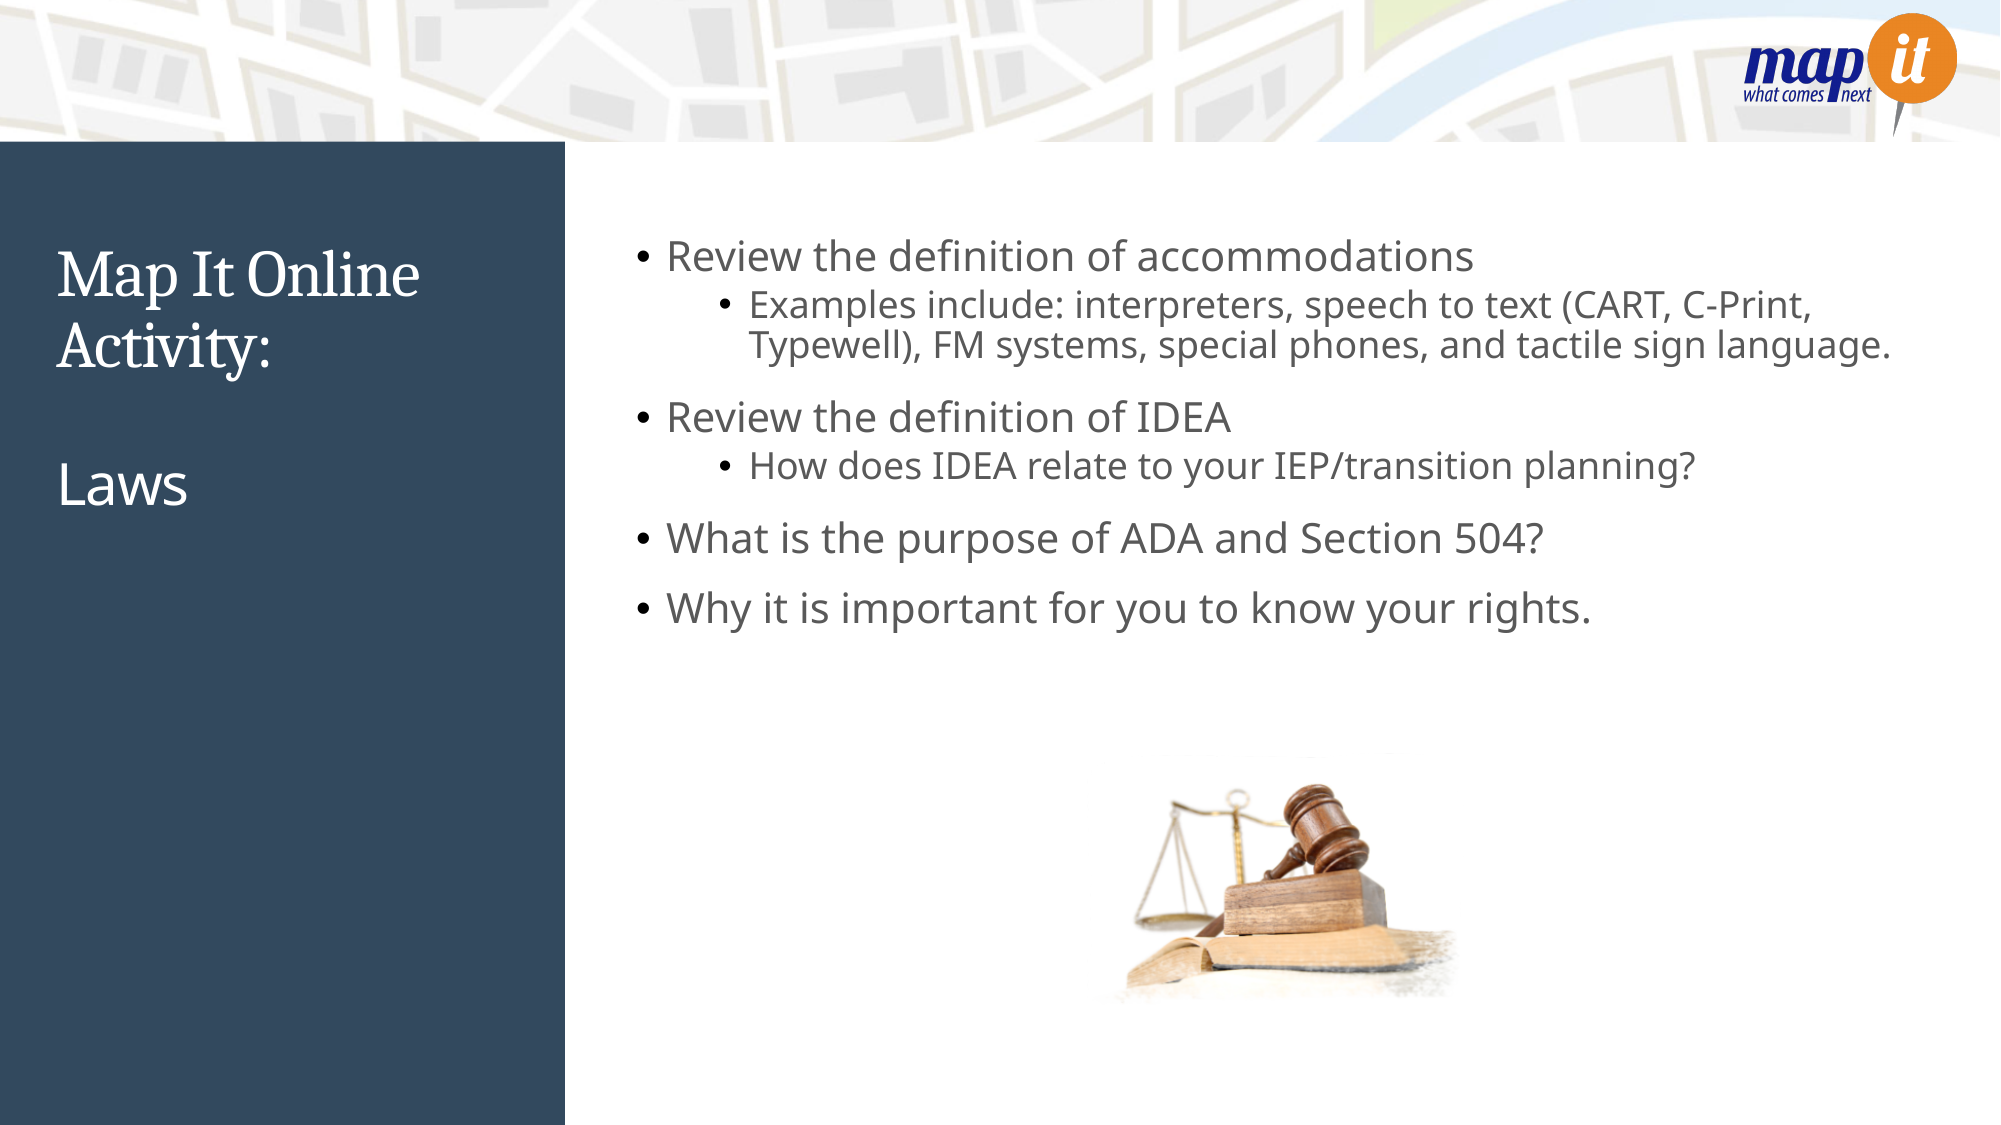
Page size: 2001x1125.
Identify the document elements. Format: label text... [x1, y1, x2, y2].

picture [0, 0, 2000, 142]
title Map It Online Activity: [41, 231, 525, 447]
text_box Laws [41, 447, 525, 1125]
picture [1082, 750, 1465, 1007]
list Review the definition of accommodations Examples include: interpreters, speech to text (CART, C-Print, Typewell), FM systems, special phones, and tactile sign language. Review the definition of IDEA How does IDEA relate to your IEP/transition planning? What is the purpose of ADA and Section 504? Why it is important for you to know your rights. [621, 228, 1918, 1035]
